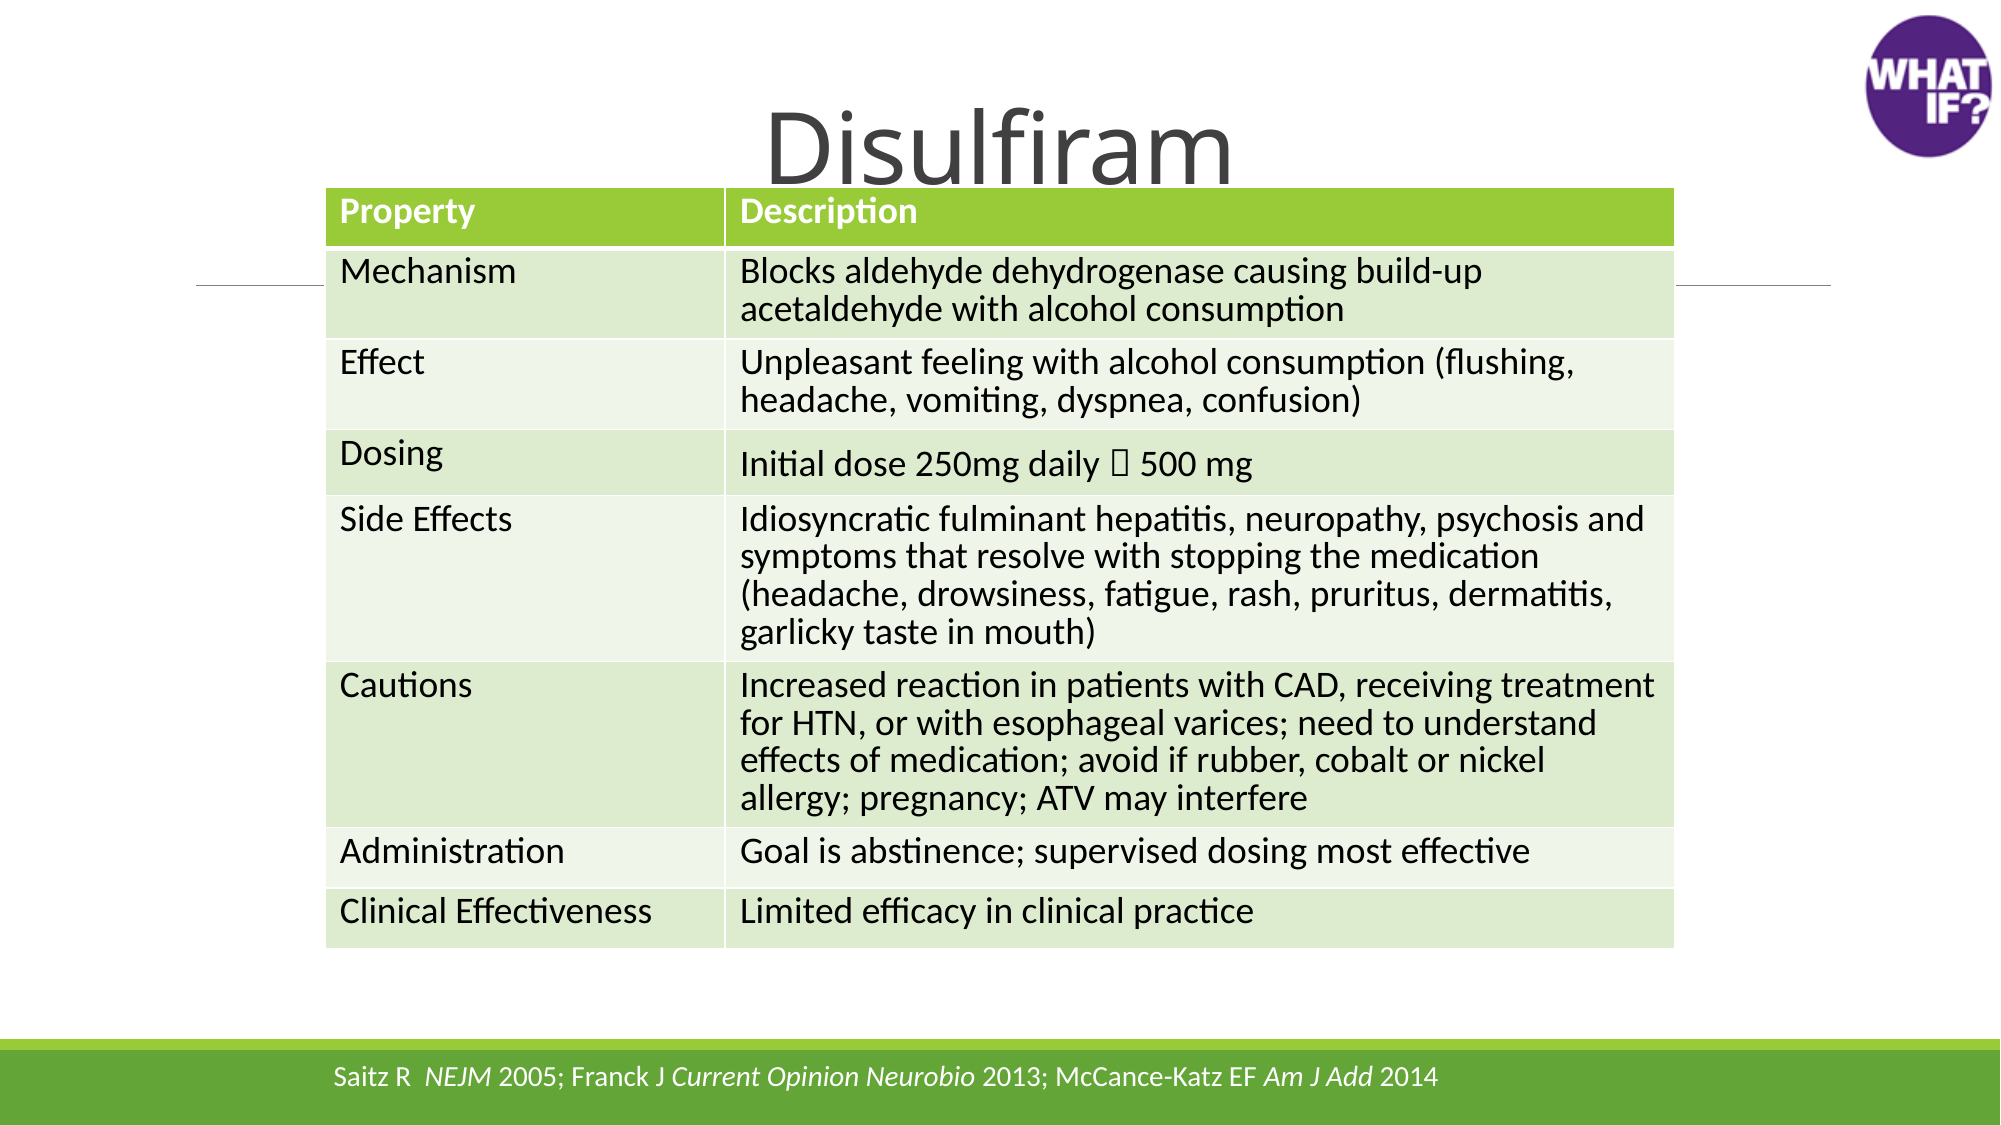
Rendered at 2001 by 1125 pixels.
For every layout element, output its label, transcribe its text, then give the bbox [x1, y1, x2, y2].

table_cell Dosing [326, 430, 724, 495]
picture [1862, 14, 2000, 165]
table_cell Limited efficacy in clinical practice [726, 889, 1674, 948]
table_cell Clinical Effectiveness [326, 889, 724, 948]
table_cell Administration [326, 828, 724, 887]
table_header Property [326, 188, 724, 246]
text_box Saitz R NEJM 2005; Franck J Current Opinion Neurobio 2013; McCance-Katz EF Am J Add 2014 [318, 1049, 1454, 1100]
table_cell Goal is abstinence; supervised dosing most effective [726, 828, 1674, 887]
table_cell Blocks aldehyde dehydrogenase causing build-up acetaldehyde with alcohol consumption [726, 251, 1674, 338]
table_cell Cautions [326, 662, 724, 827]
table_cell Side Effects [326, 496, 724, 661]
table_cell Initial dose 250mg daily  500 mg [726, 430, 1674, 495]
table_cell Mechanism [326, 251, 724, 338]
table_cell Unpleasant feeling with alcohol consumption (flushing, headache, vomiting, dyspnea, confusion) [726, 340, 1674, 429]
title Disulfiram [324, 37, 1675, 187]
table_cell Effect [326, 340, 724, 429]
table_header Description [726, 188, 1674, 246]
table_cell Idiosyncratic fulminant hepatitis, neuropathy, psychosis and symptoms that resolve with stopping the medication (headache, drowsiness, fatigue, rash, pruritus, dermatitis, garlicky taste in mouth) [726, 496, 1674, 661]
table_cell Increased reaction in patients with CAD, receiving treatment for HTN, or with esophageal varices; need to understand effects of medication; avoid if rubber, cobalt or nickel allergy; pregnancy; ATV may interfere [726, 662, 1674, 827]
